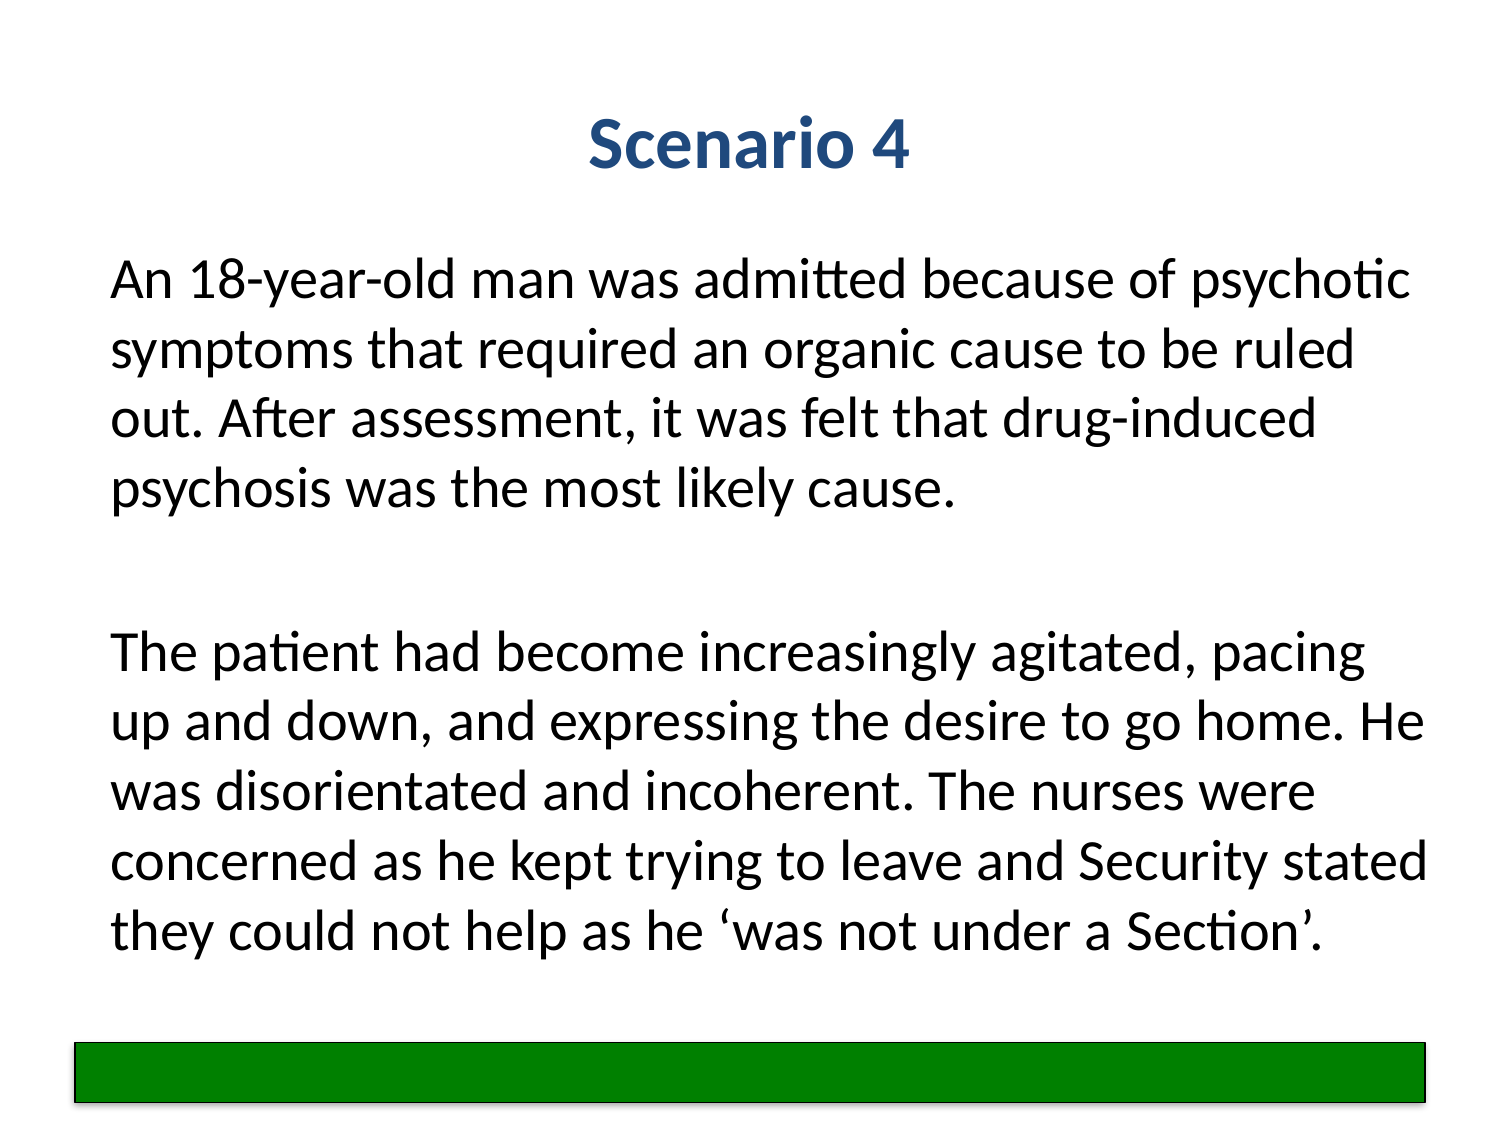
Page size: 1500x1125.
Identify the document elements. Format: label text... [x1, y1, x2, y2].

list An 18-year-old man was admitted because of psychotic symptoms that required an organic cause to be ruled out. After assessment, it was felt that drug-induced psychosis was the most likely cause. The patient had become increasingly agitated, pacing up and down, and expressing the desire to go home. He was disorientated and incoherent. The nurses were concerned as he kept trying to leave and Security stated they could not help as he ‘was not under a Section’. [95, 232, 1446, 1019]
title Scenario 4 [75, 45, 1425, 233]
